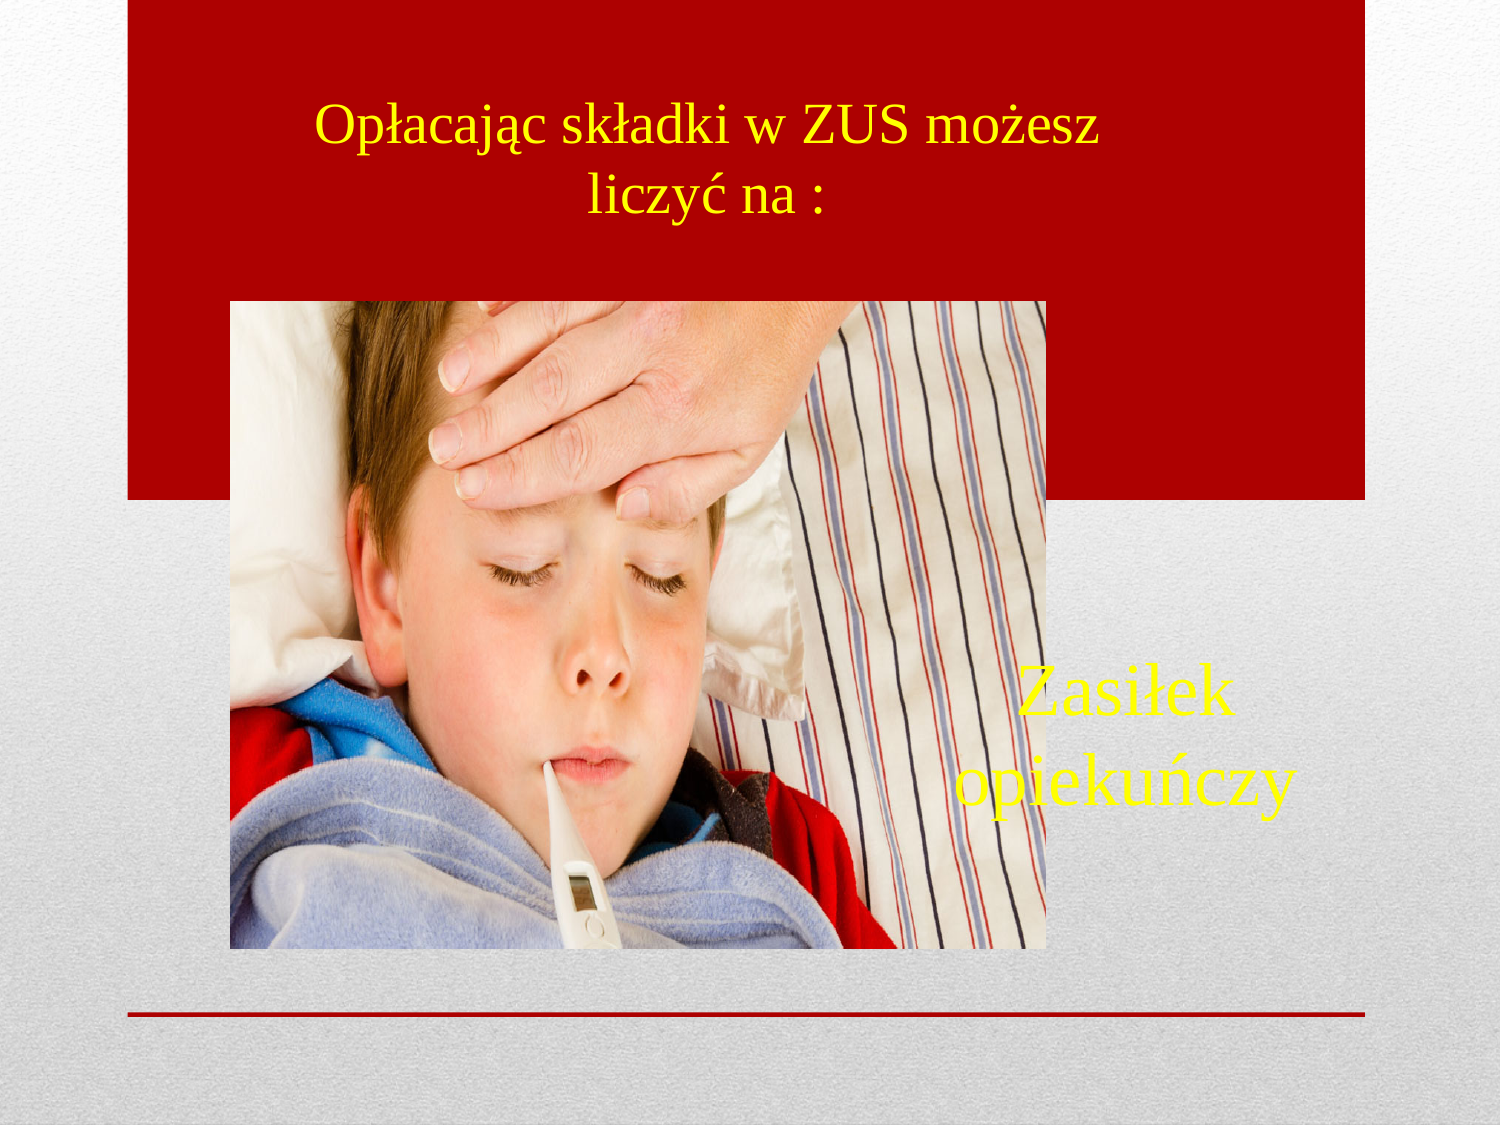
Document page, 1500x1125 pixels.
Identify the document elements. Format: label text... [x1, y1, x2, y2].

text_box Opłacając składki w ZUS możesz liczyć na : [289, 78, 1126, 303]
text_box Zasiłek opiekuńczy [1049, 633, 1339, 829]
picture [229, 300, 1047, 950]
